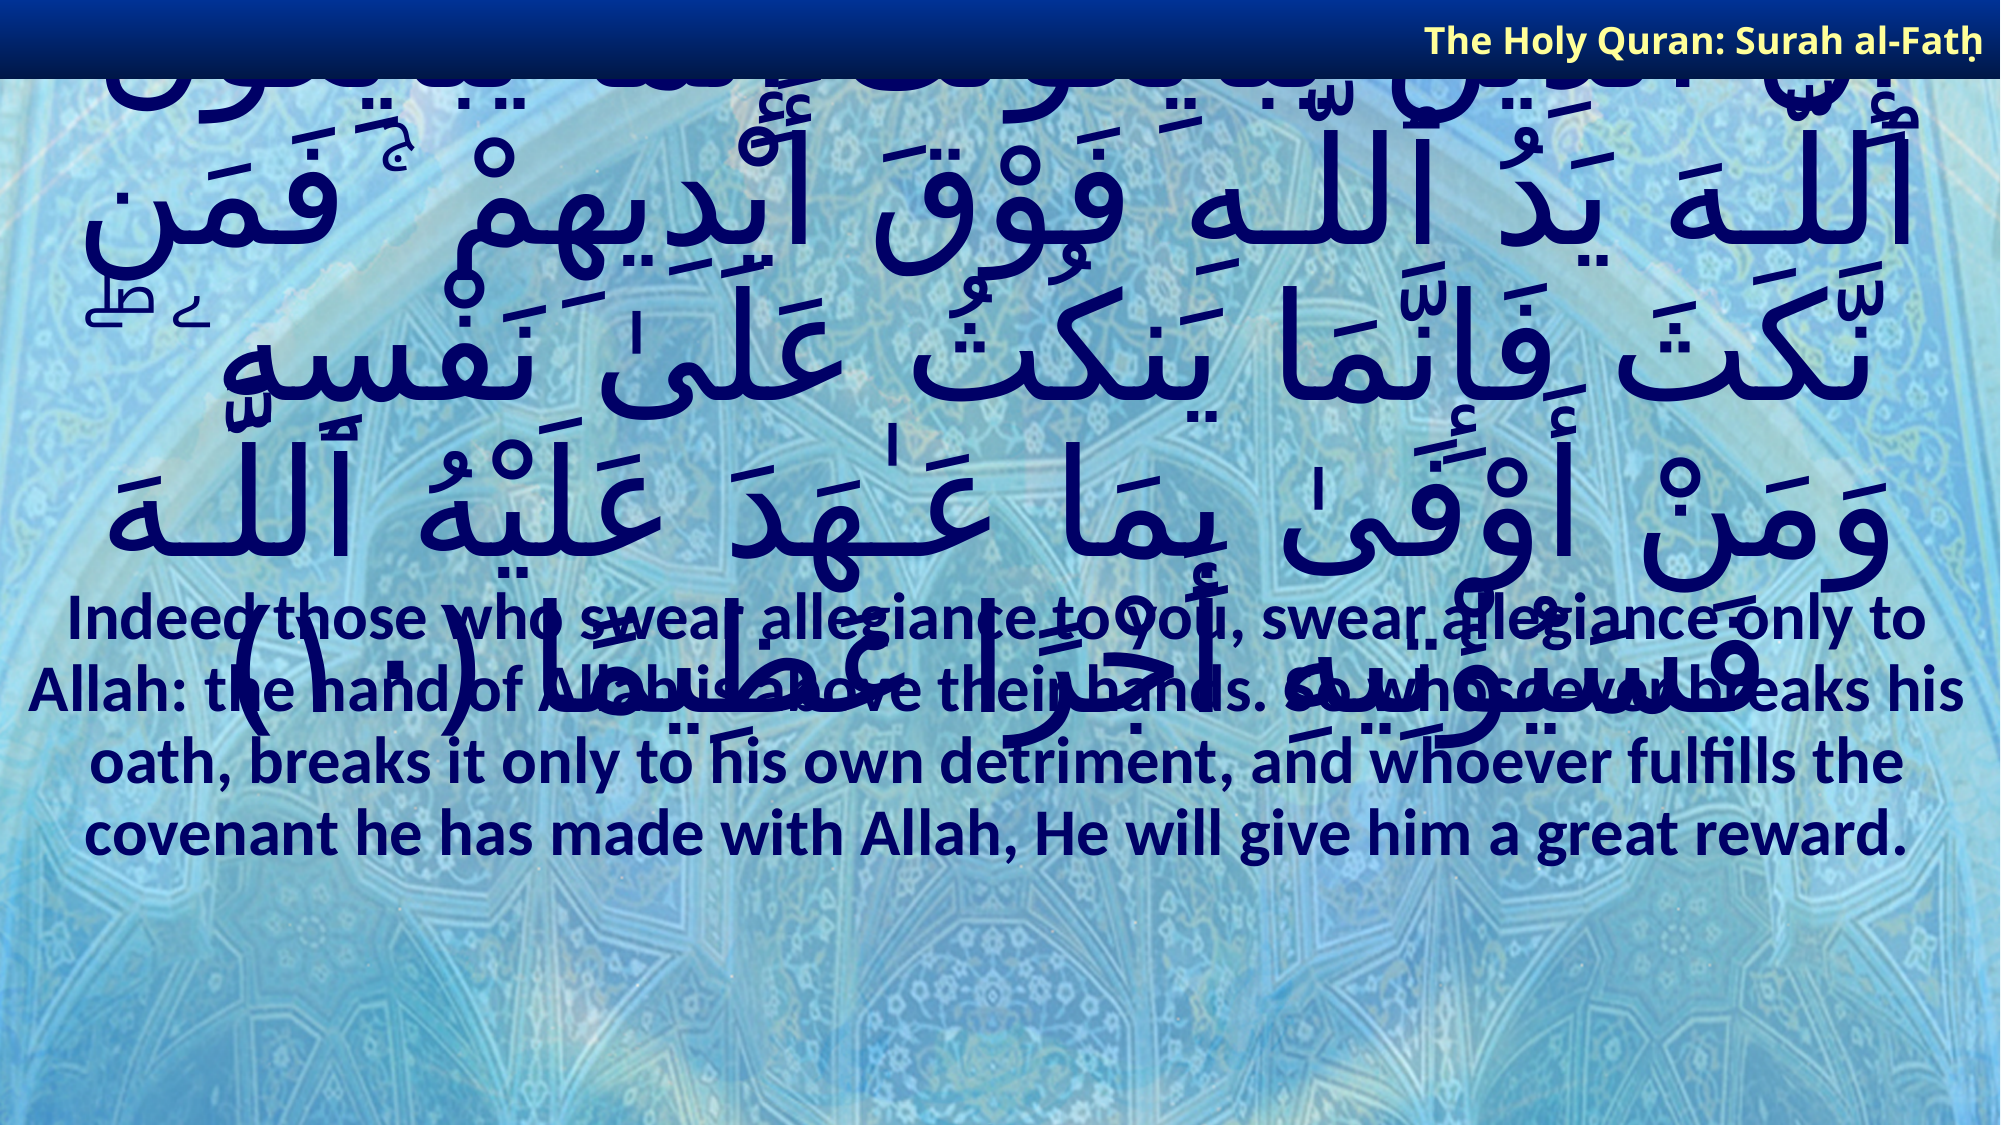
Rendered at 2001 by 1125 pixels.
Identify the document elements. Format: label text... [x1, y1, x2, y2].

picture [0, 0, 2001, 1125]
title إِنَّ ٱلَّذِينَ يُبَايِعُونَكَ إِنَّمَا يُبَايِعُونَ ٱللَّـهَ يَدُ ٱللَّـهِ فَوْقَ أَيْدِيهِمْ ۚ فَمَن نَّكَثَ فَإِنَّمَا يَنكُثُ عَلَىٰ نَفْسِهِۦ ۖ وَمَنْ أَوْفَىٰ بِمَا عَـٰهَدَ عَلَيْهُ ٱللَّـهَ فَسَيُؤْتِيهِ أَجْرًا عَظِيمًا ﴿١٠﴾ [0, 231, 2000, 473]
text_box The Holy Quran: Surah al-Fatḥ [0, 0, 2000, 79]
subtitle Indeed those who swear allegiance to you, swear allegiance only to Allah: the hand of Allah is above their hands. So whosoever breaks his oath, breaks it only to his own detriment, and whoever fulfills the covenant he has made with Allah, He will give him a great reward. [7, 574, 1989, 862]
